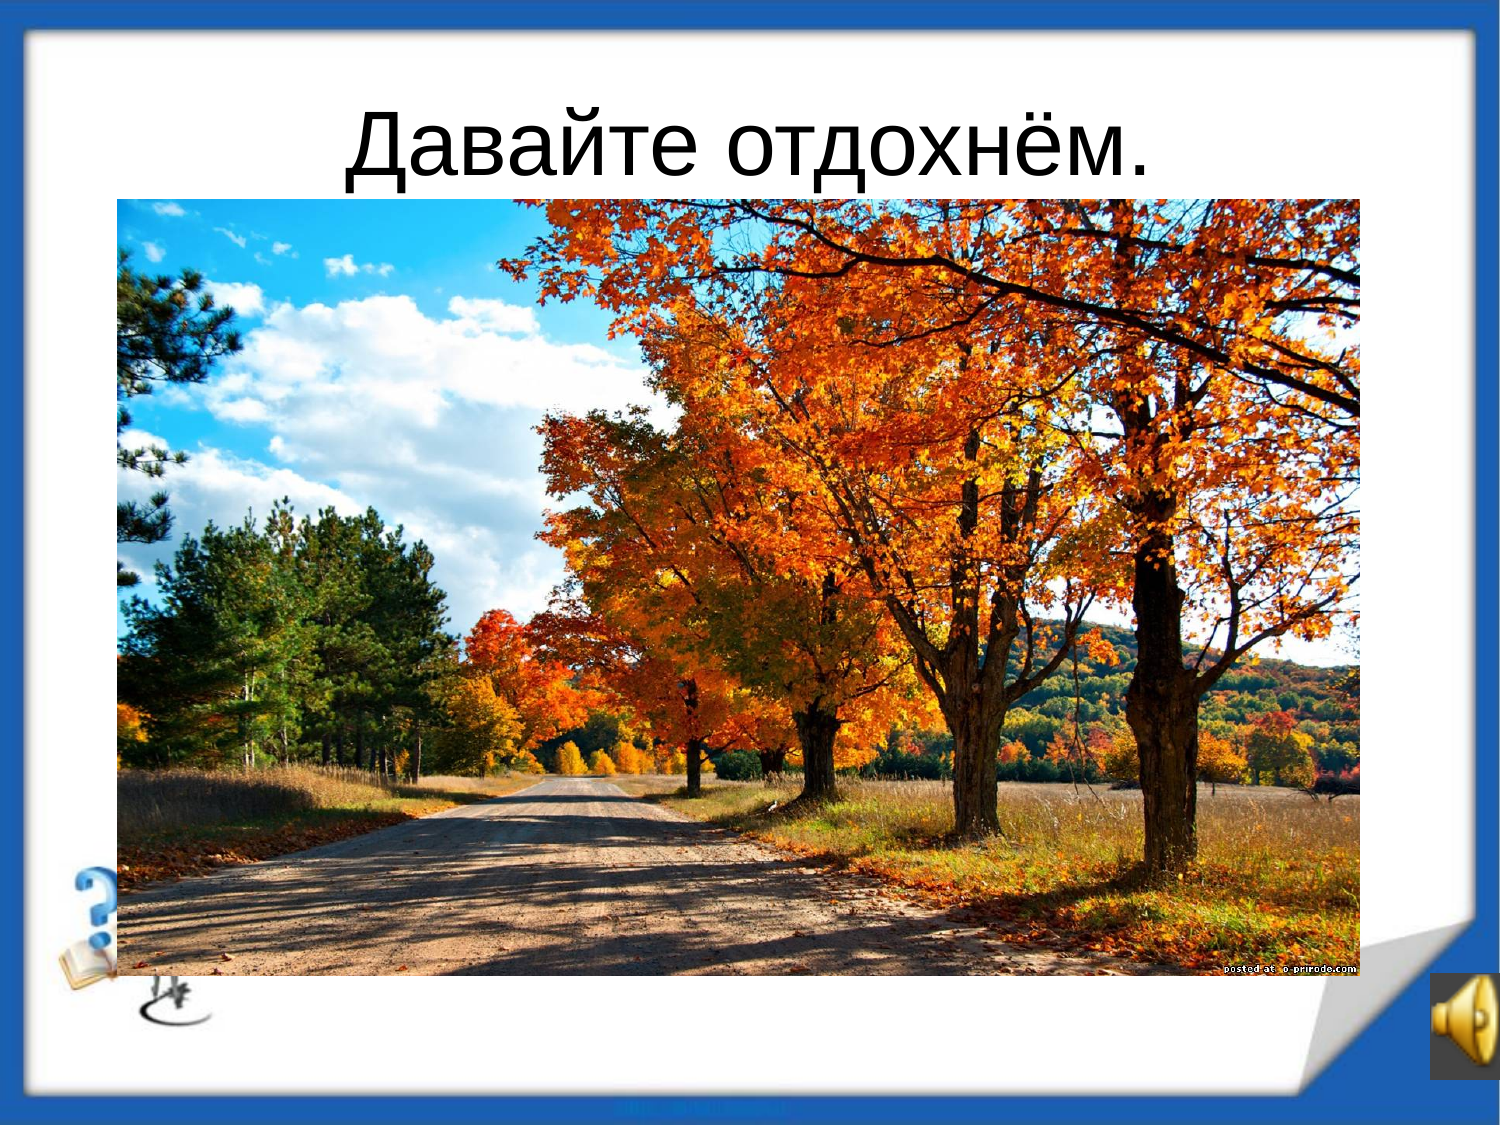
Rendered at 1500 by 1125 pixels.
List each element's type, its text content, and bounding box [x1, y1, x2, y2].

title Давайте отдохнём. [74, 44, 1426, 233]
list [1429, 972, 1500, 1082]
picture [0, 0, 1500, 1125]
